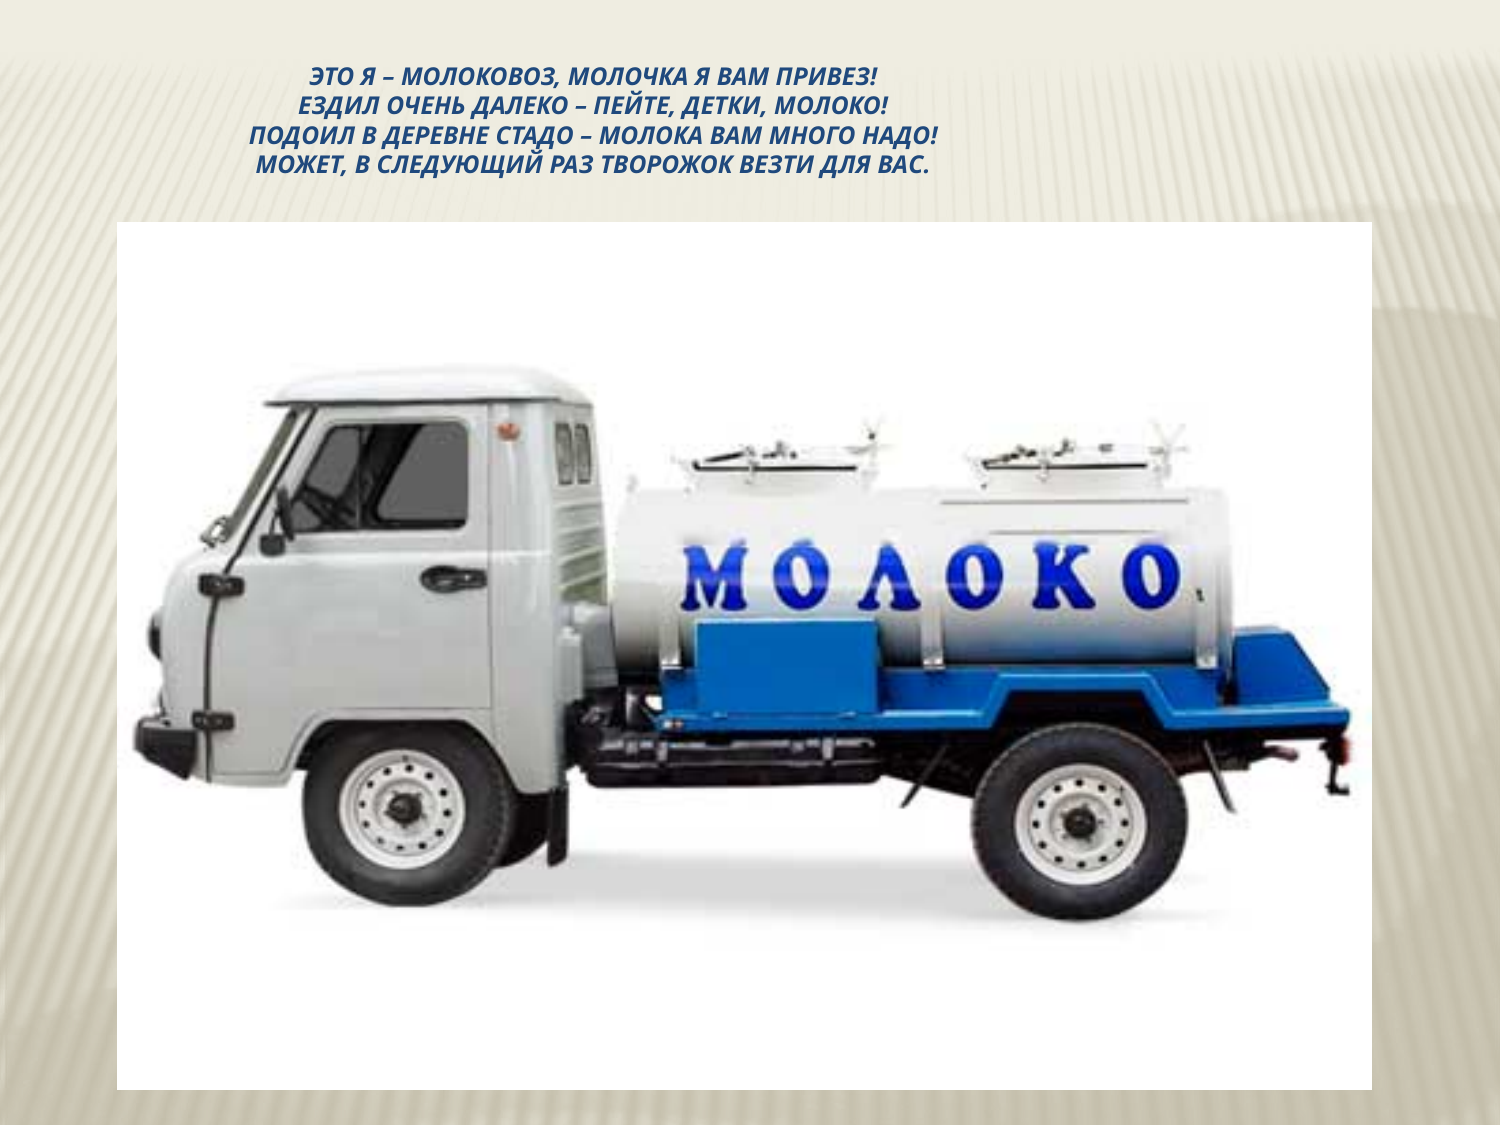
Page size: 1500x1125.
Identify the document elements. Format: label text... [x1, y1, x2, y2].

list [116, 222, 1372, 1091]
title Это я – молоковоз, Молочка я вам привез! Ездил очень далеко – Пейте, детки, молоко! Подоил в деревне стадо – Молока вам много надо! Может, в следующий раз Творожок везти для вас. [0, 52, 1188, 241]
